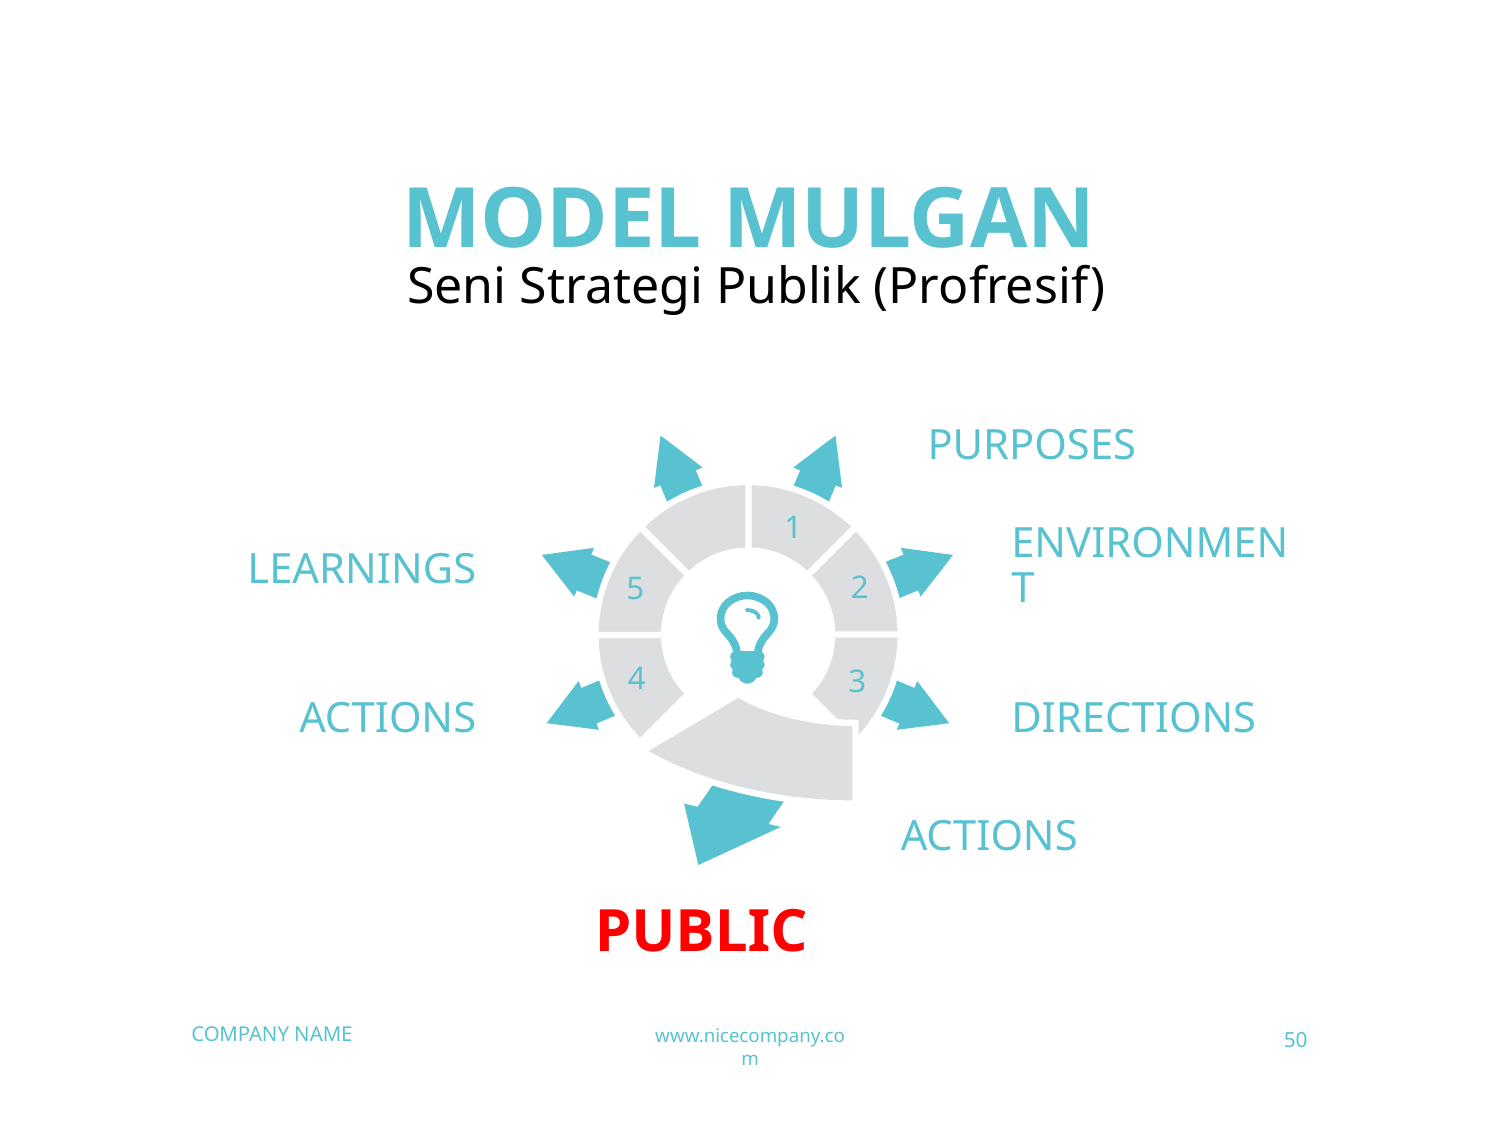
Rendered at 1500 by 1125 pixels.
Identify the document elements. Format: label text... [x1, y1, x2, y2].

list ENVIRONMENT [1011, 547, 1308, 587]
text_box Seni Strategi Publik (Profresif) [187, 291, 1326, 314]
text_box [716, 591, 779, 684]
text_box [749, 435, 856, 576]
list 50 [1146, 1029, 1308, 1052]
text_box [807, 527, 954, 635]
list PUBLIC [594, 893, 839, 979]
list ACTIONS [203, 702, 477, 736]
list DIRECTIONS [1011, 702, 1285, 736]
title MODEL MULGAN [190, 189, 1308, 253]
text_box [807, 634, 950, 743]
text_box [642, 694, 856, 865]
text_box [541, 527, 689, 635]
list ACTIONS [900, 820, 1175, 854]
list PURPOSES [927, 430, 1201, 463]
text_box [640, 435, 749, 576]
list LEARNINGS [203, 553, 477, 587]
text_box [546, 635, 689, 743]
